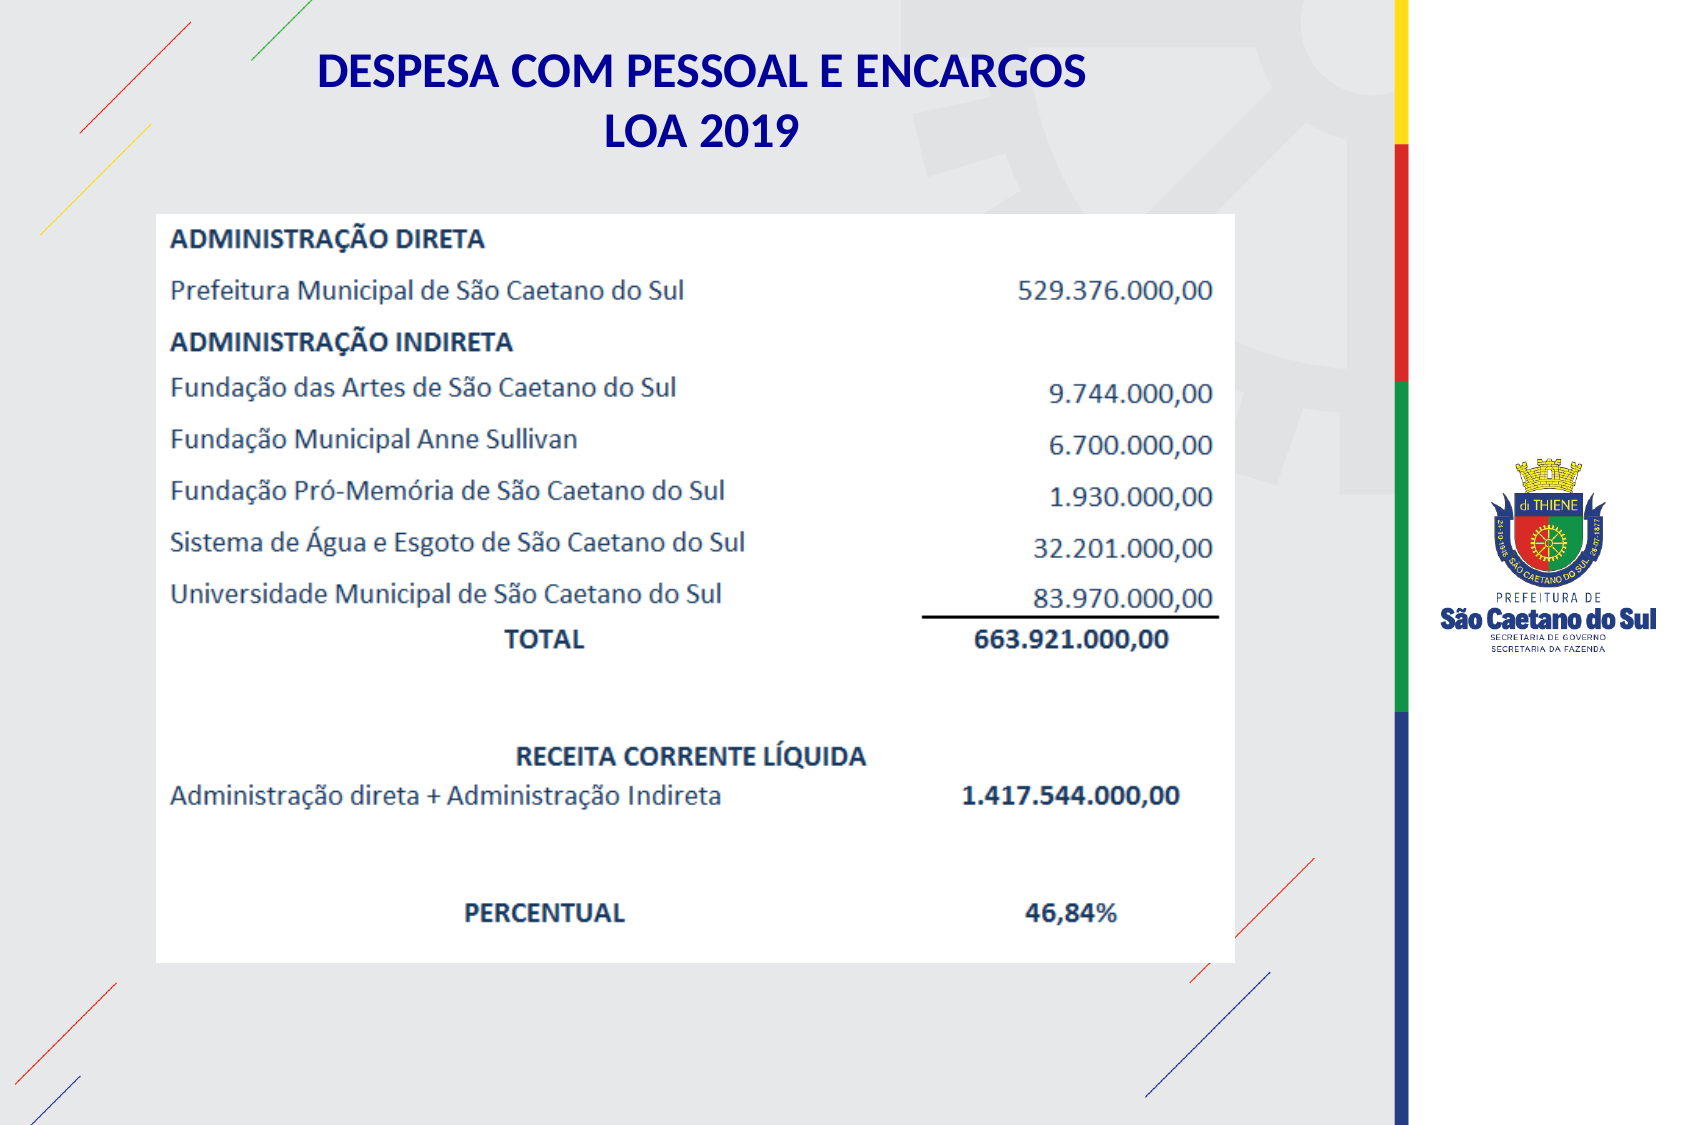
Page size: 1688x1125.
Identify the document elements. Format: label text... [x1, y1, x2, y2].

text_box DESPESA COM PESSOAL E ENCARGOS LOA 2019 [0, 82, 1405, 165]
picture [0, 0, 1688, 1125]
